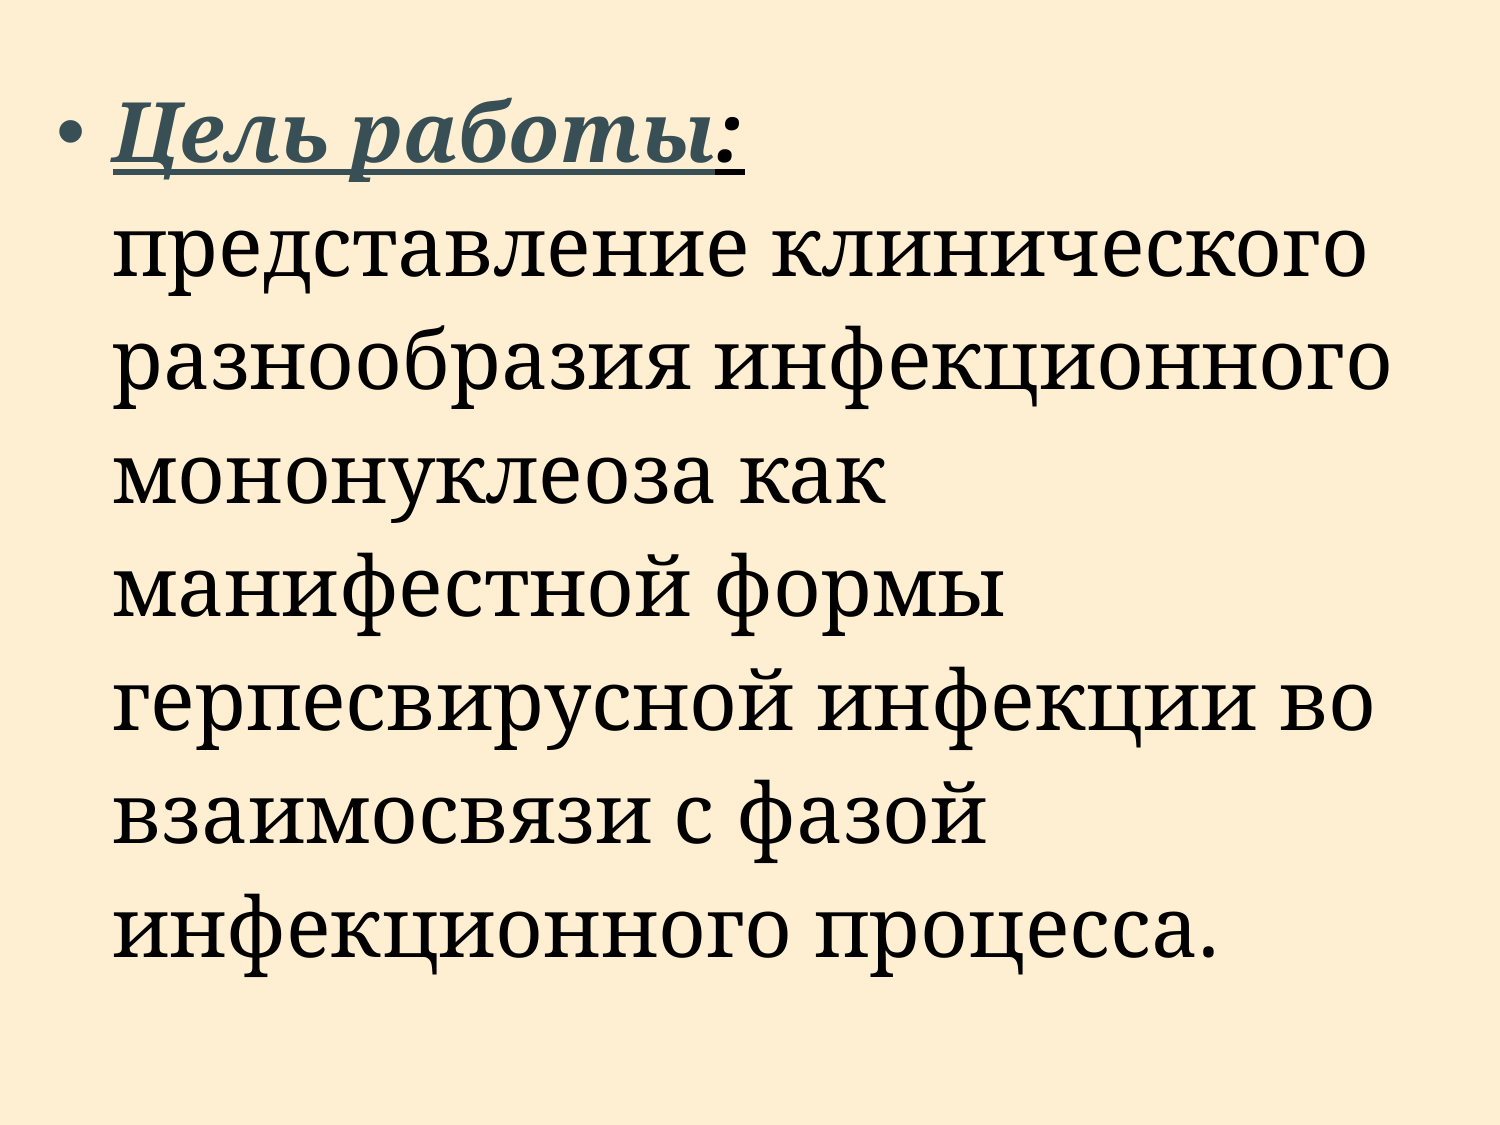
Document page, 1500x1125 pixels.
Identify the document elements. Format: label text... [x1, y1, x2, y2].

list Цель работы: представление клинического разнообразия инфекционного мононуклеоза как манифестной формы герпесвирусной инфекции во взаимосвязи с фазой инфекционного процесса. [41, 66, 1414, 1017]
